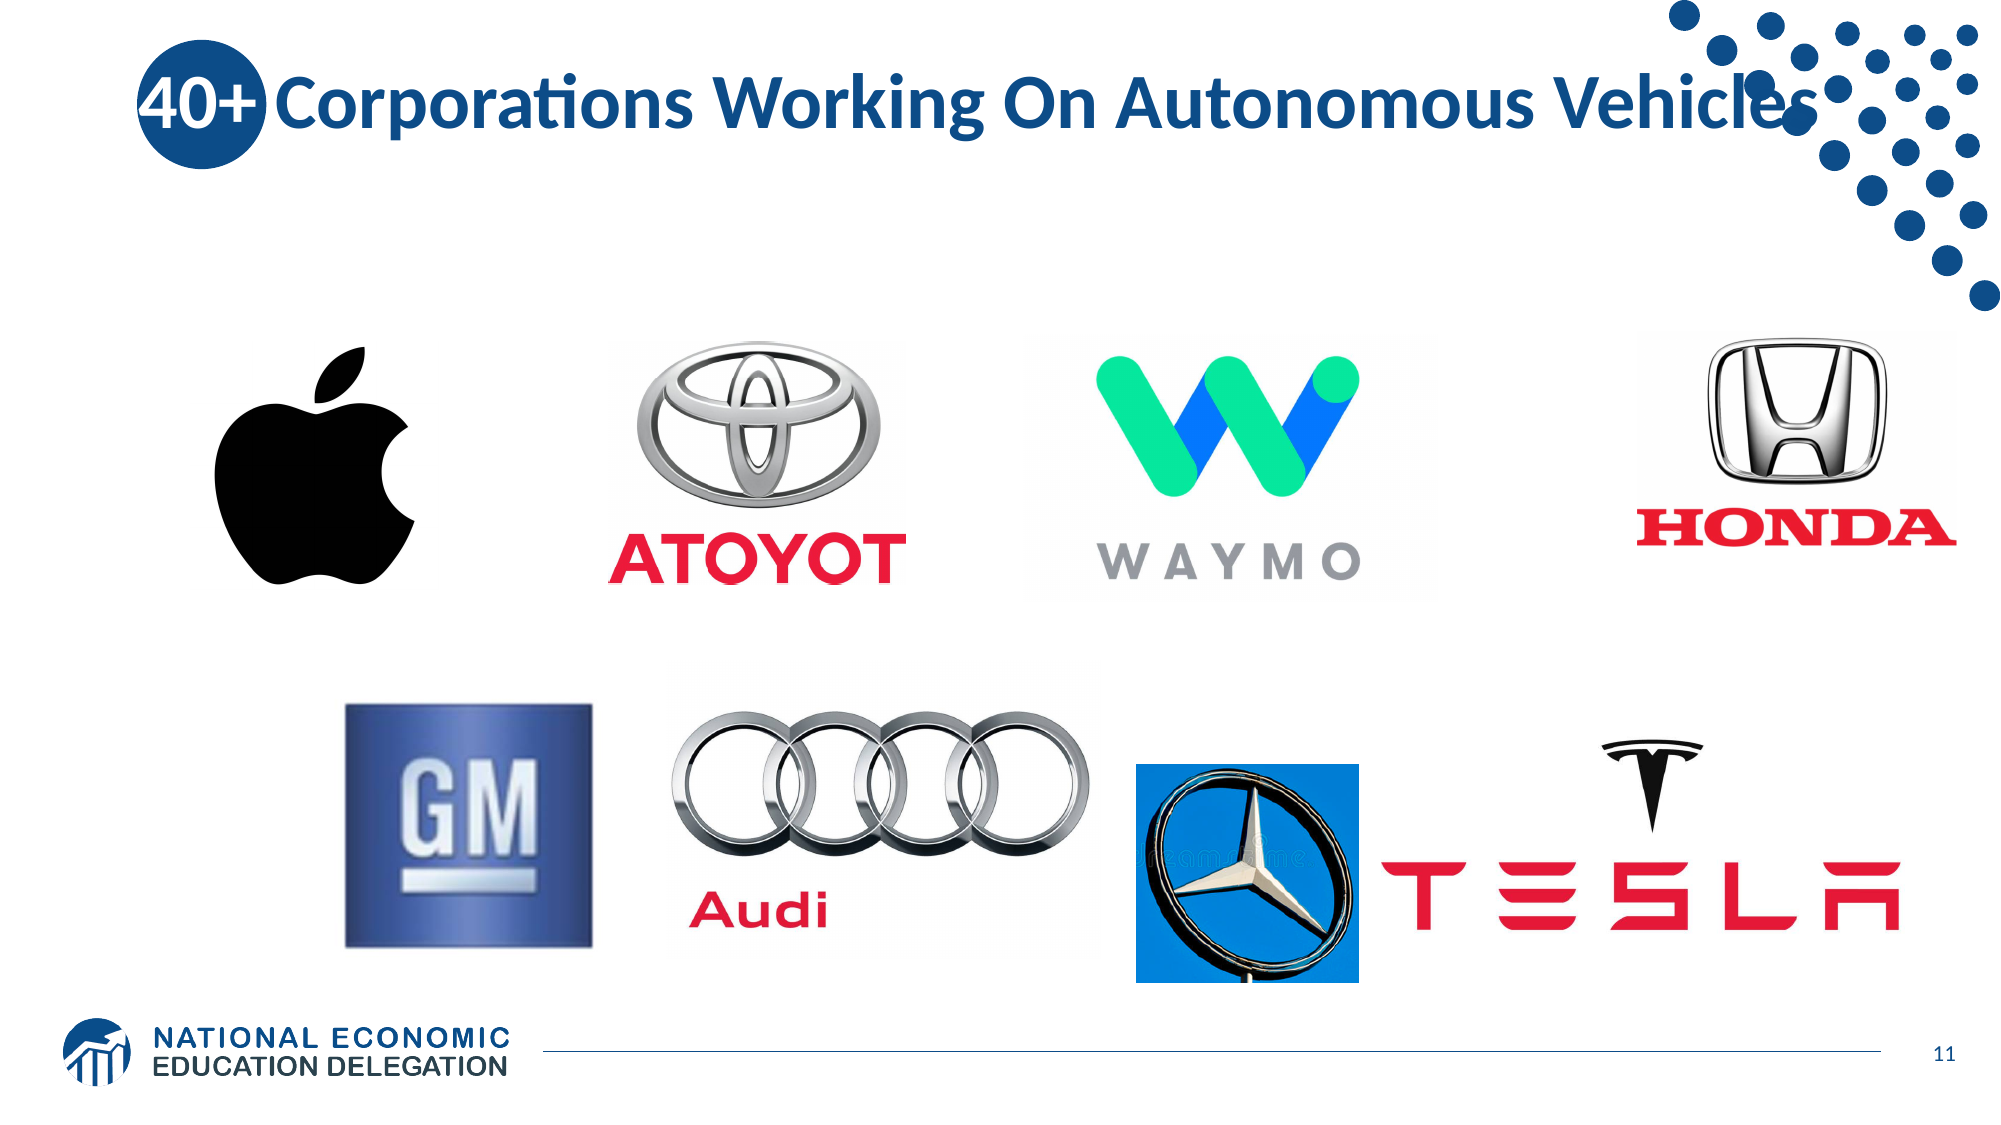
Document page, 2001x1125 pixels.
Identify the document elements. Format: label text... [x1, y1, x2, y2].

picture [55, 1013, 520, 1091]
picture [1023, 334, 1438, 602]
picture [1637, 331, 1957, 547]
picture [608, 341, 906, 585]
slide_number 11 [1521, 1022, 1972, 1082]
title 40+ Corporations Working On Autonomous Vehicles [123, 35, 1849, 253]
picture [1136, 764, 1359, 983]
picture [1381, 728, 1905, 937]
picture [278, 660, 1101, 975]
picture [190, 341, 439, 590]
